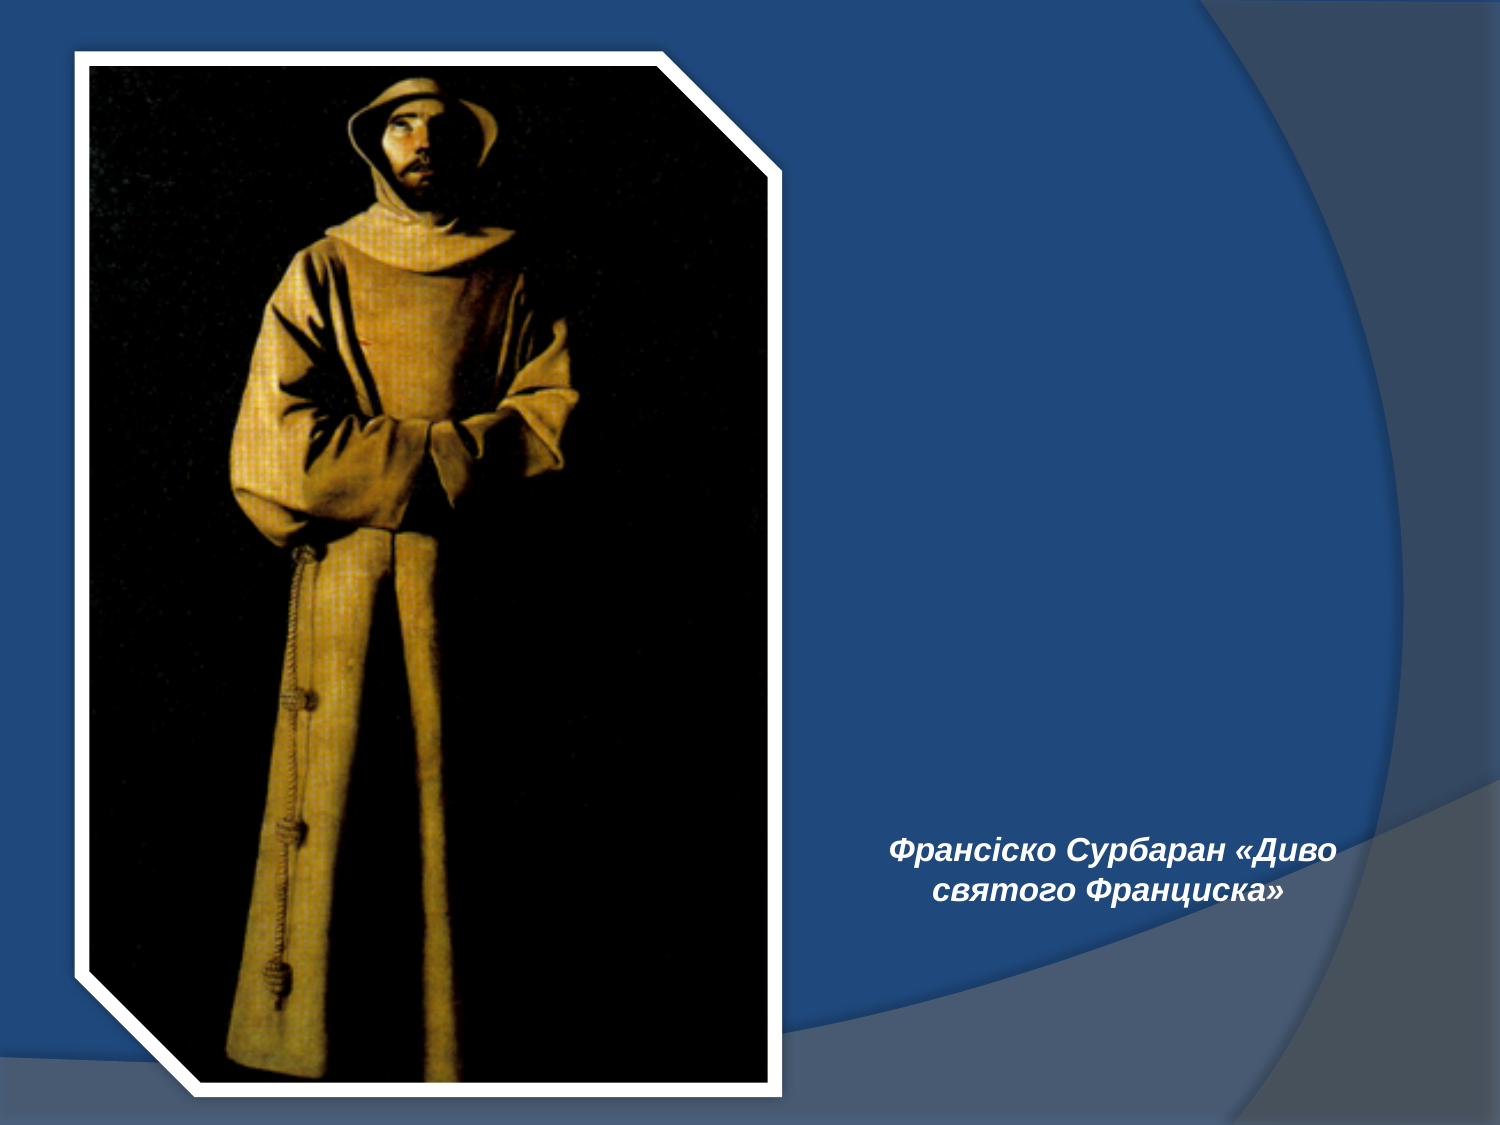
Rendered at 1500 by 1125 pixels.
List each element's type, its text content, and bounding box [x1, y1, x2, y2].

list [81, 58, 776, 1091]
text_box Франсіско Сурбаран «Диво святого Франциска» [808, 820, 1418, 916]
